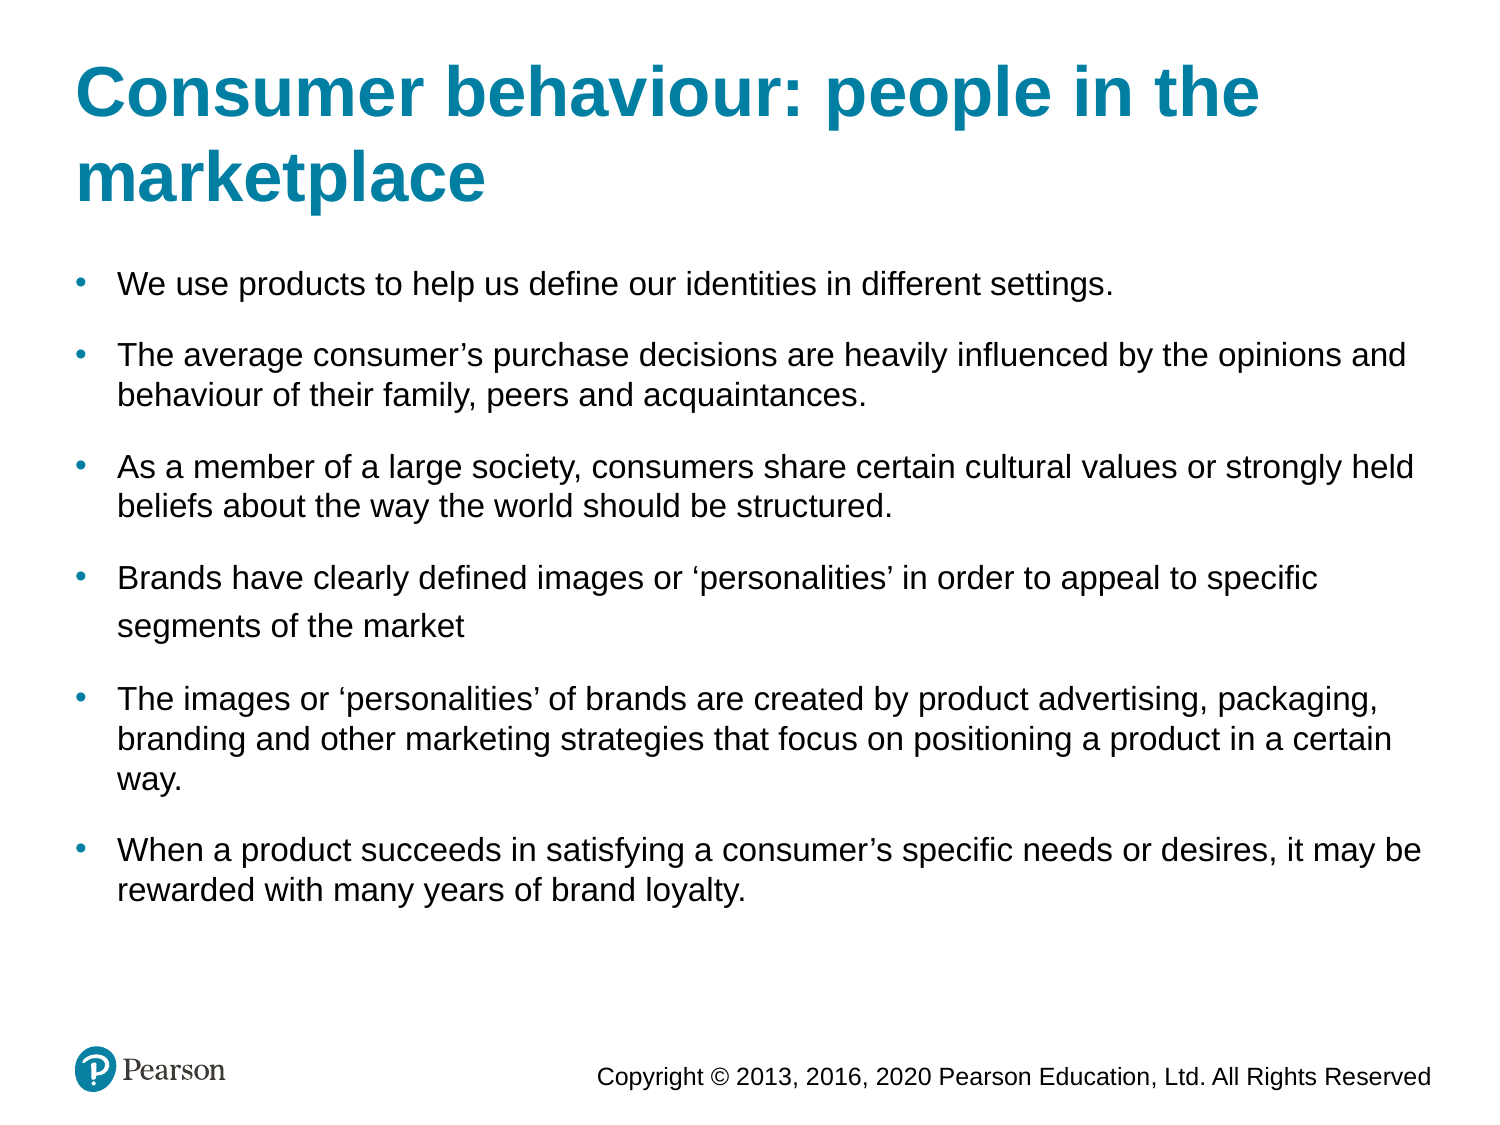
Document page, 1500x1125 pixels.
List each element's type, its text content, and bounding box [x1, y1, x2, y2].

title Consumer behaviour: people in the marketplace [75, 35, 1425, 216]
list We use products to help us define our identities in different settings. The average consumer’s purchase decisions are heavily influenced by the opinions and behaviour of their family, peers and acquaintances. As a member of a large society, consumers share certain cultural values or strongly held beliefs about the way the world should be structured. Brands have clearly defined images or ‘personalities’ in order to appeal to specific segments of the market The images or ‘personalities’ of brands are created by product advertising, packaging, branding and other marketing strategies that focus on positioning a product in a certain way. When a product succeeds in satisfying a consumer’s specific needs or desires, it may be rewarded with many years of brand loyalty. [75, 262, 1425, 1005]
